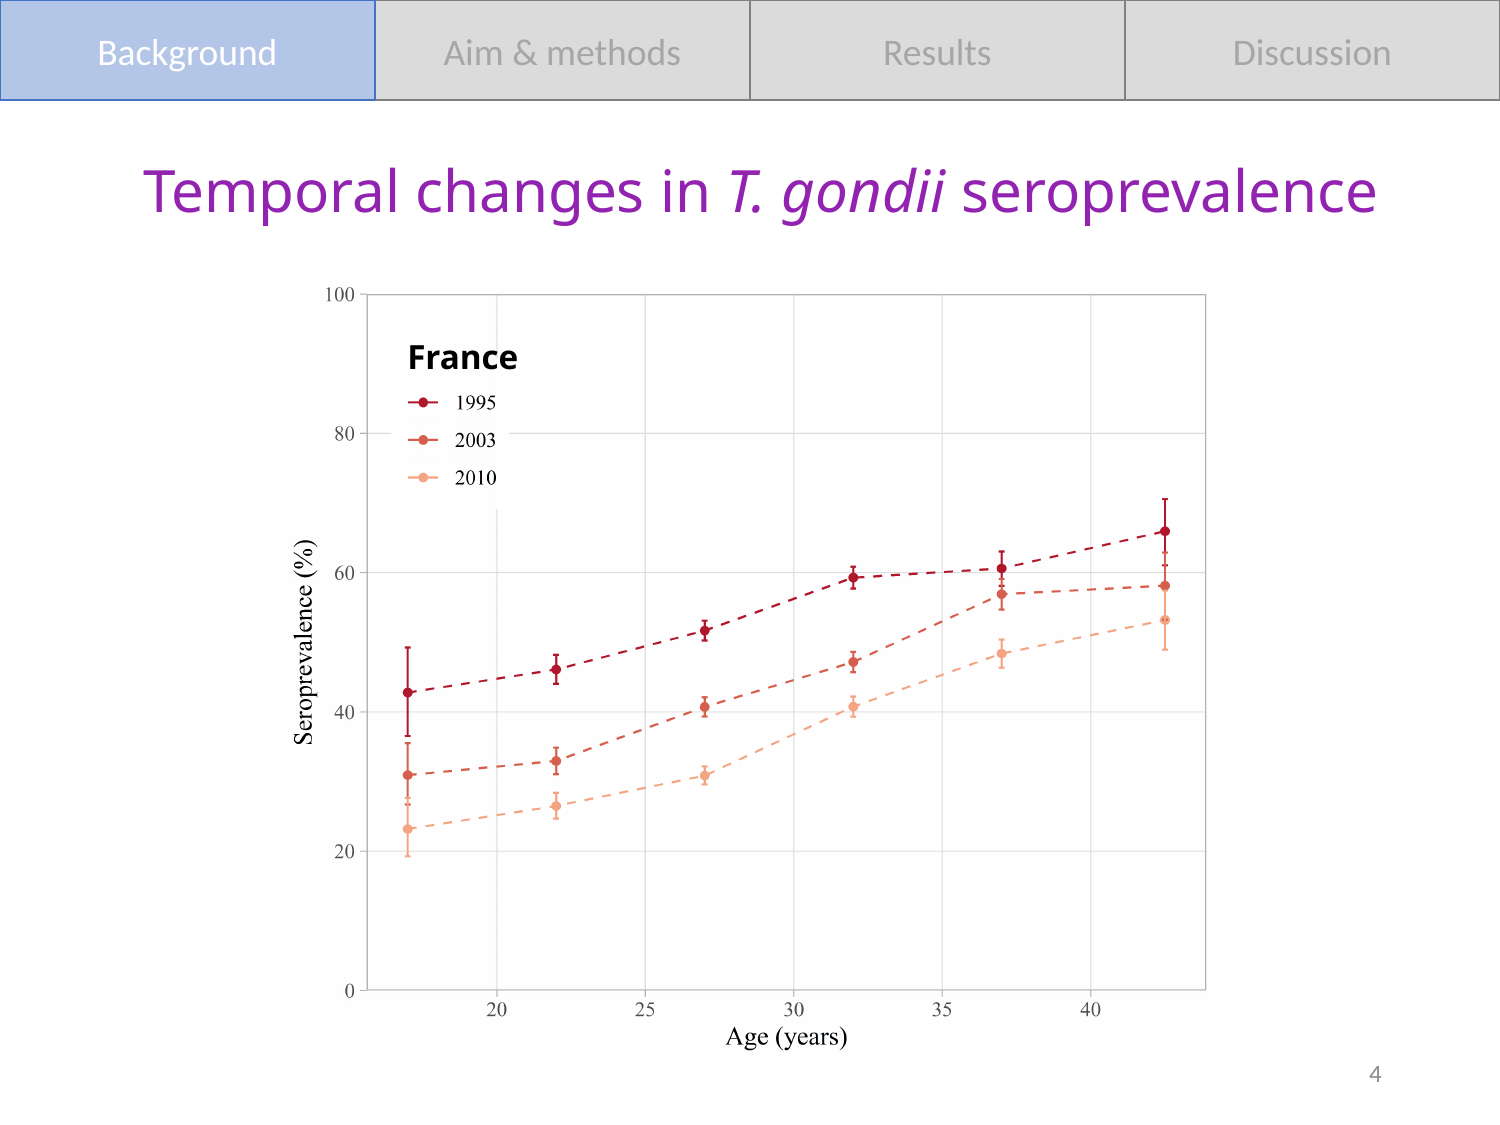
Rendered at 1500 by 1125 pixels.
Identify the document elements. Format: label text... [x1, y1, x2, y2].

text_box Temporal changes in T. gondii seroprevalence [128, 101, 1422, 303]
picture [281, 281, 1219, 1063]
text_box Background [0, 0, 376, 101]
text_box Aim & methods [376, 0, 749, 101]
text_box Discussion [1124, 0, 1500, 101]
text_box France [392, 333, 1500, 1125]
text_box Results [749, 0, 1124, 101]
